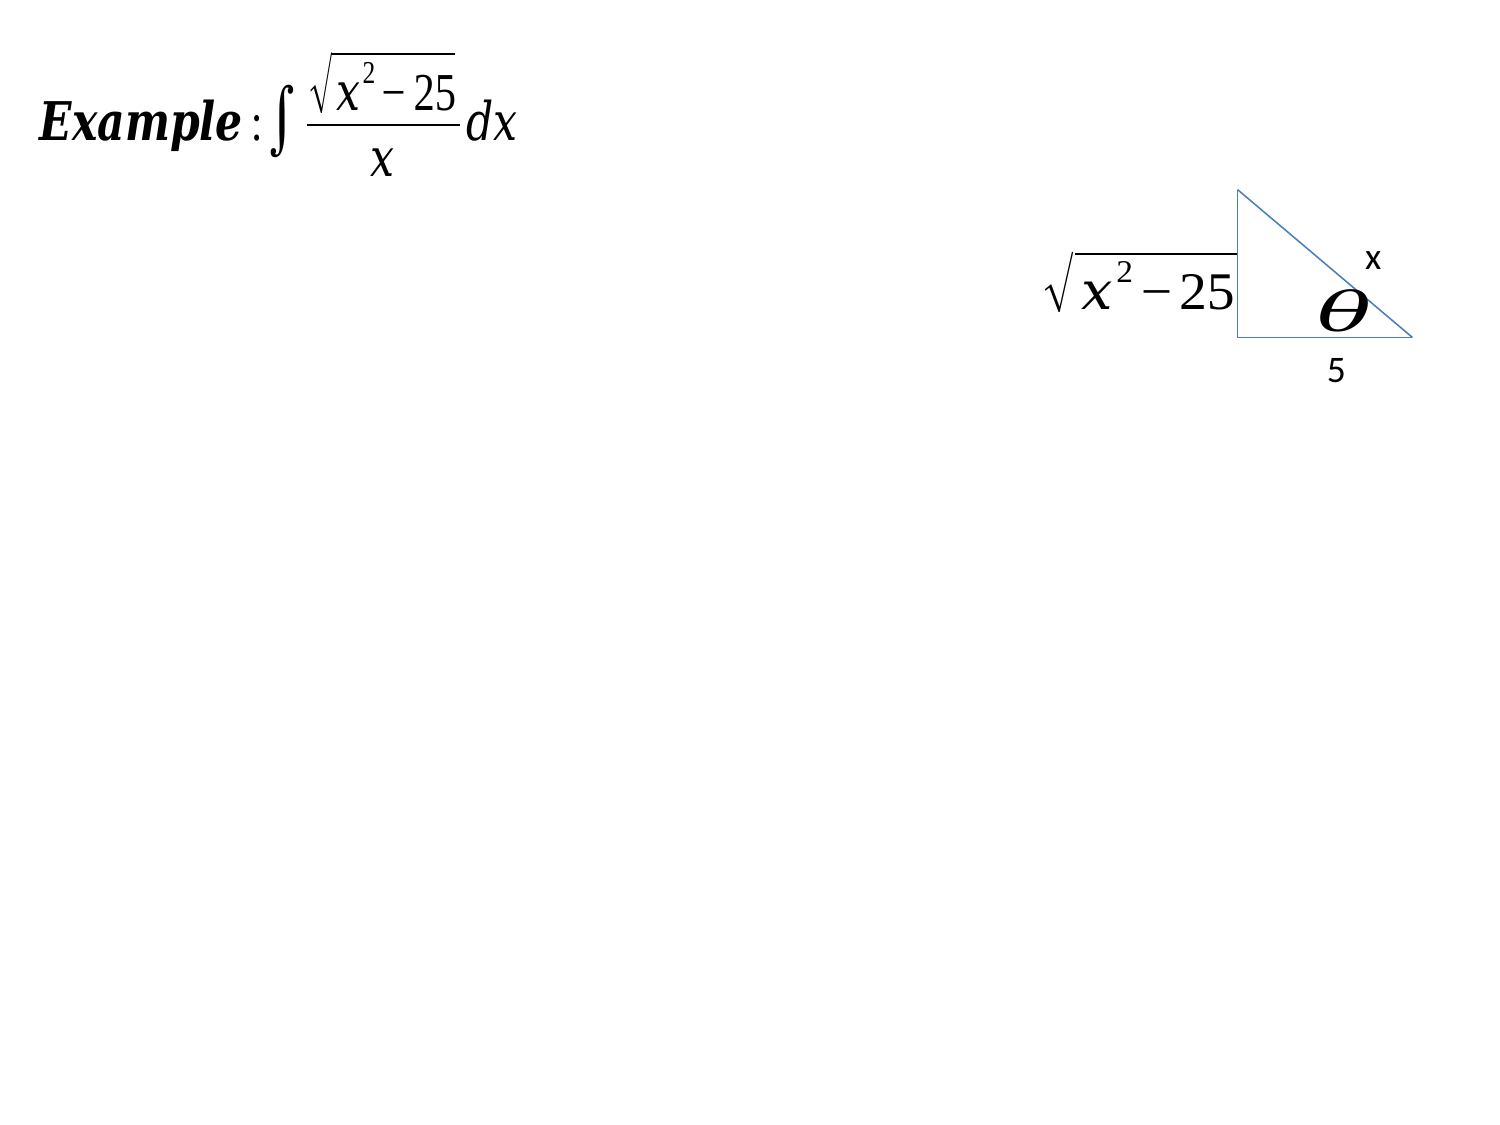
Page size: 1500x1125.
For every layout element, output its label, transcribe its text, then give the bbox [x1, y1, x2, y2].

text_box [1237, 189, 1413, 337]
text_box 5 [1312, 347, 1361, 398]
